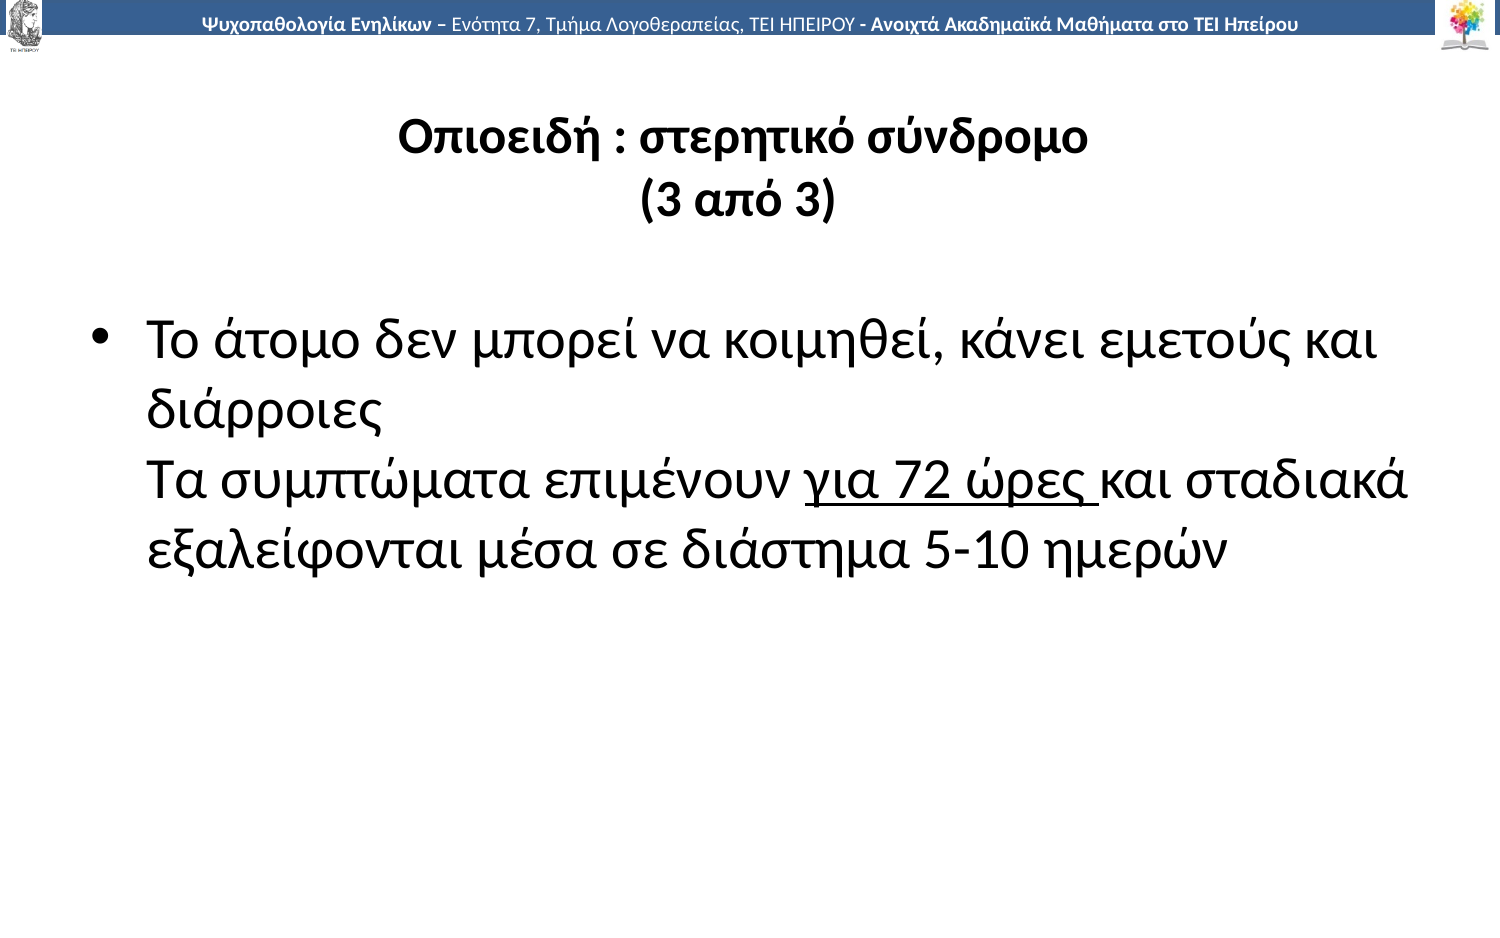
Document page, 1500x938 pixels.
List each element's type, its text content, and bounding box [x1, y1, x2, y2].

title Οπιοειδή : στερητικό σύνδρομο (3 από 3) [75, 93, 1425, 235]
picture [1435, 0, 1495, 52]
picture [6, 0, 42, 54]
list Το άτομο δεν μπορεί να κοιμηθεί, κάνει εμετούς και διάρροιες Τα συμπτώματα επιμένουν για 72 ώρες και σταδιακά εξαλείφονται μέσα σε διάστημα 5-10 ημερών [75, 292, 1425, 838]
